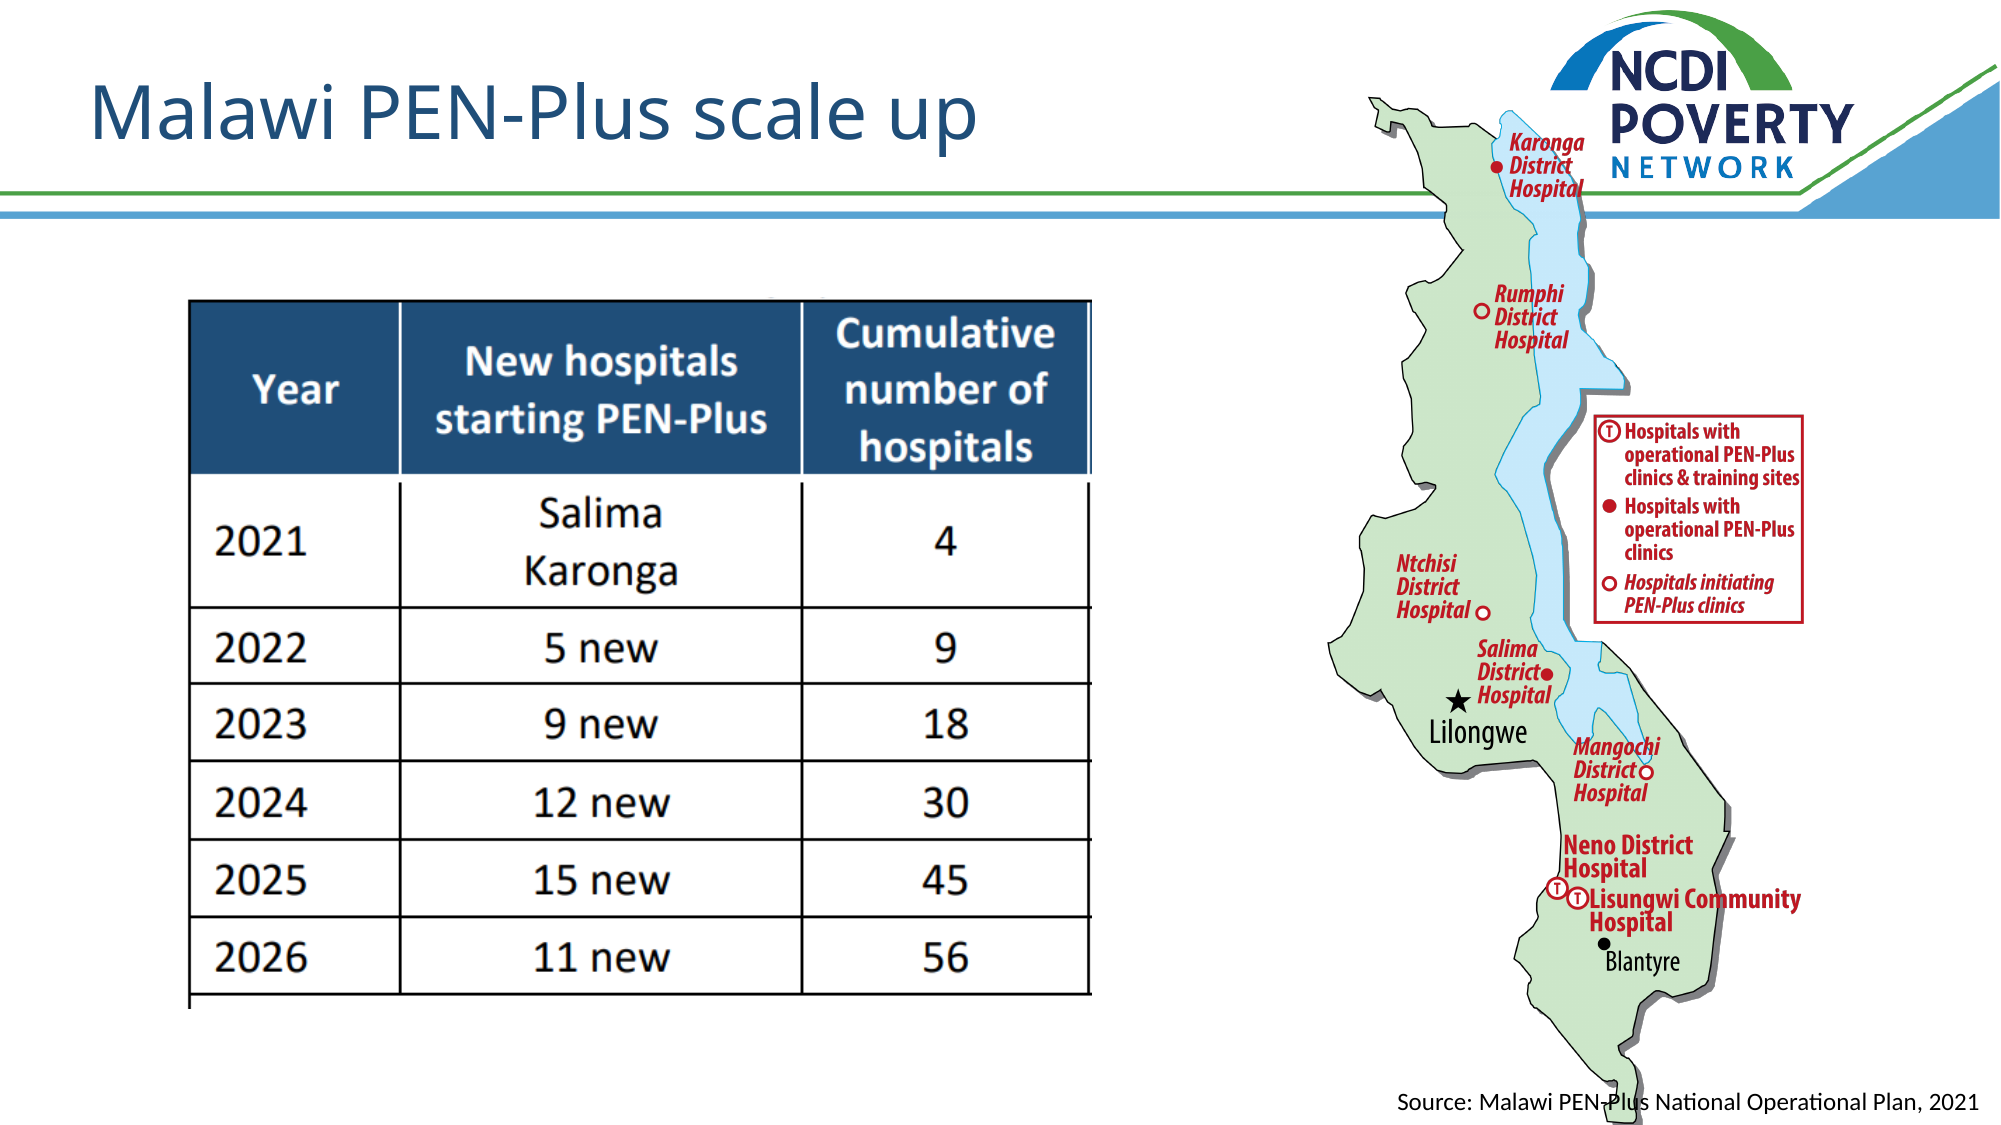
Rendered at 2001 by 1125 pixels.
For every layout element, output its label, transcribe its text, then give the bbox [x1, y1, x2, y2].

picture [156, 297, 1092, 1009]
text_box Source: Malawi PEN-Plus National Operational Plan, 2021 [1813, 1077, 2000, 1123]
picture [0, 10, 2000, 1125]
